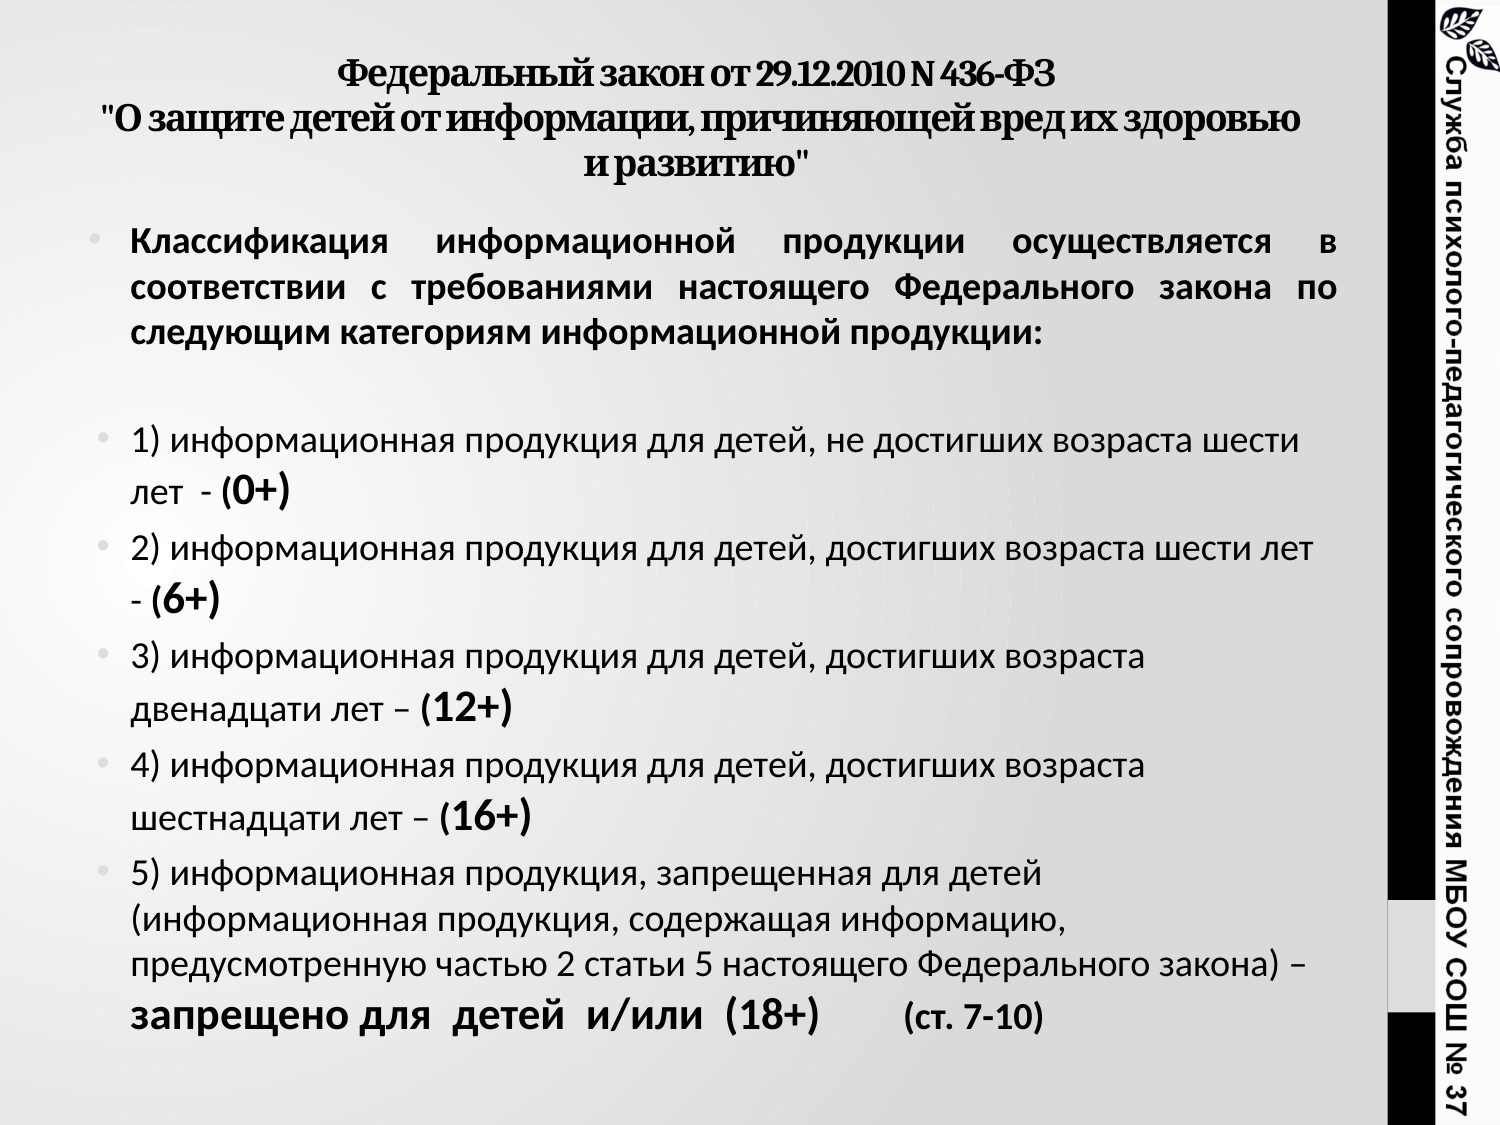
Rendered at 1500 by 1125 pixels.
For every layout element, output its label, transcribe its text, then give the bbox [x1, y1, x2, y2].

list Классификация информационной продукции осуществляется в соответствии с требованиями настоящего Федерального закона по следующим категориям информационной продукции: 1) информационная продукция для детей, не достигших возраста шести лет - (0+) 2) информационная продукция для детей, достигших возраста шести лет - (6+) 3) информационная продукция для детей, достигших возраста двенадцати лет – (12+) 4) информационная продукция для детей, достигших возраста шестнадцати лет – (16+) 5) информационная продукция, запрещенная для детей (информационная продукция, содержащая информацию, предусмотренную частью 2 статьи 5 настоящего Федерального закона) – запрещено для детей и/или (18+) (ст. 7-10) [64, 208, 1353, 1050]
title Федеральный закон от 29.12.2010 N 436-ФЗ "О защите детей от информации, причиняющей вред их здоровью и развитию" [75, 45, 1325, 208]
picture [904, 0, 1500, 1124]
